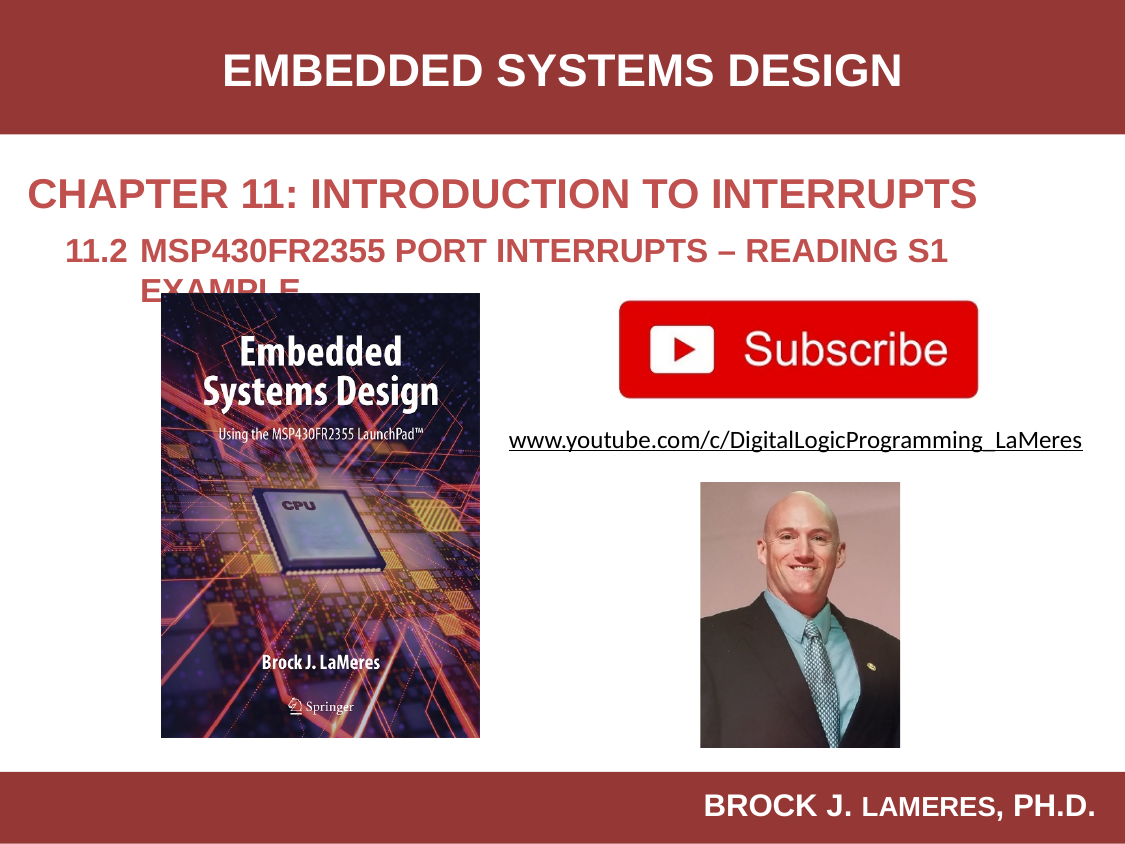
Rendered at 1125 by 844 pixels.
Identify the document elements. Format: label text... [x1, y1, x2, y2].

picture [161, 292, 480, 739]
title Embedded Systems Design [0, 1, 1125, 135]
subtitle Brock J. LaMeres, Ph.D. [687, 777, 1113, 832]
picture [700, 482, 901, 748]
text_box Chapter 11: Introduction to Interrupts [12, 159, 1100, 225]
text_box [0, 770, 1125, 844]
picture [616, 297, 980, 400]
text_box 11.2 MSP430FR2355 Port Interrupts – Reading S1 Example [49, 221, 1100, 277]
text_box www.youtube.com/c/DigitalLogicProgramming_LaMeres [493, 415, 1119, 461]
